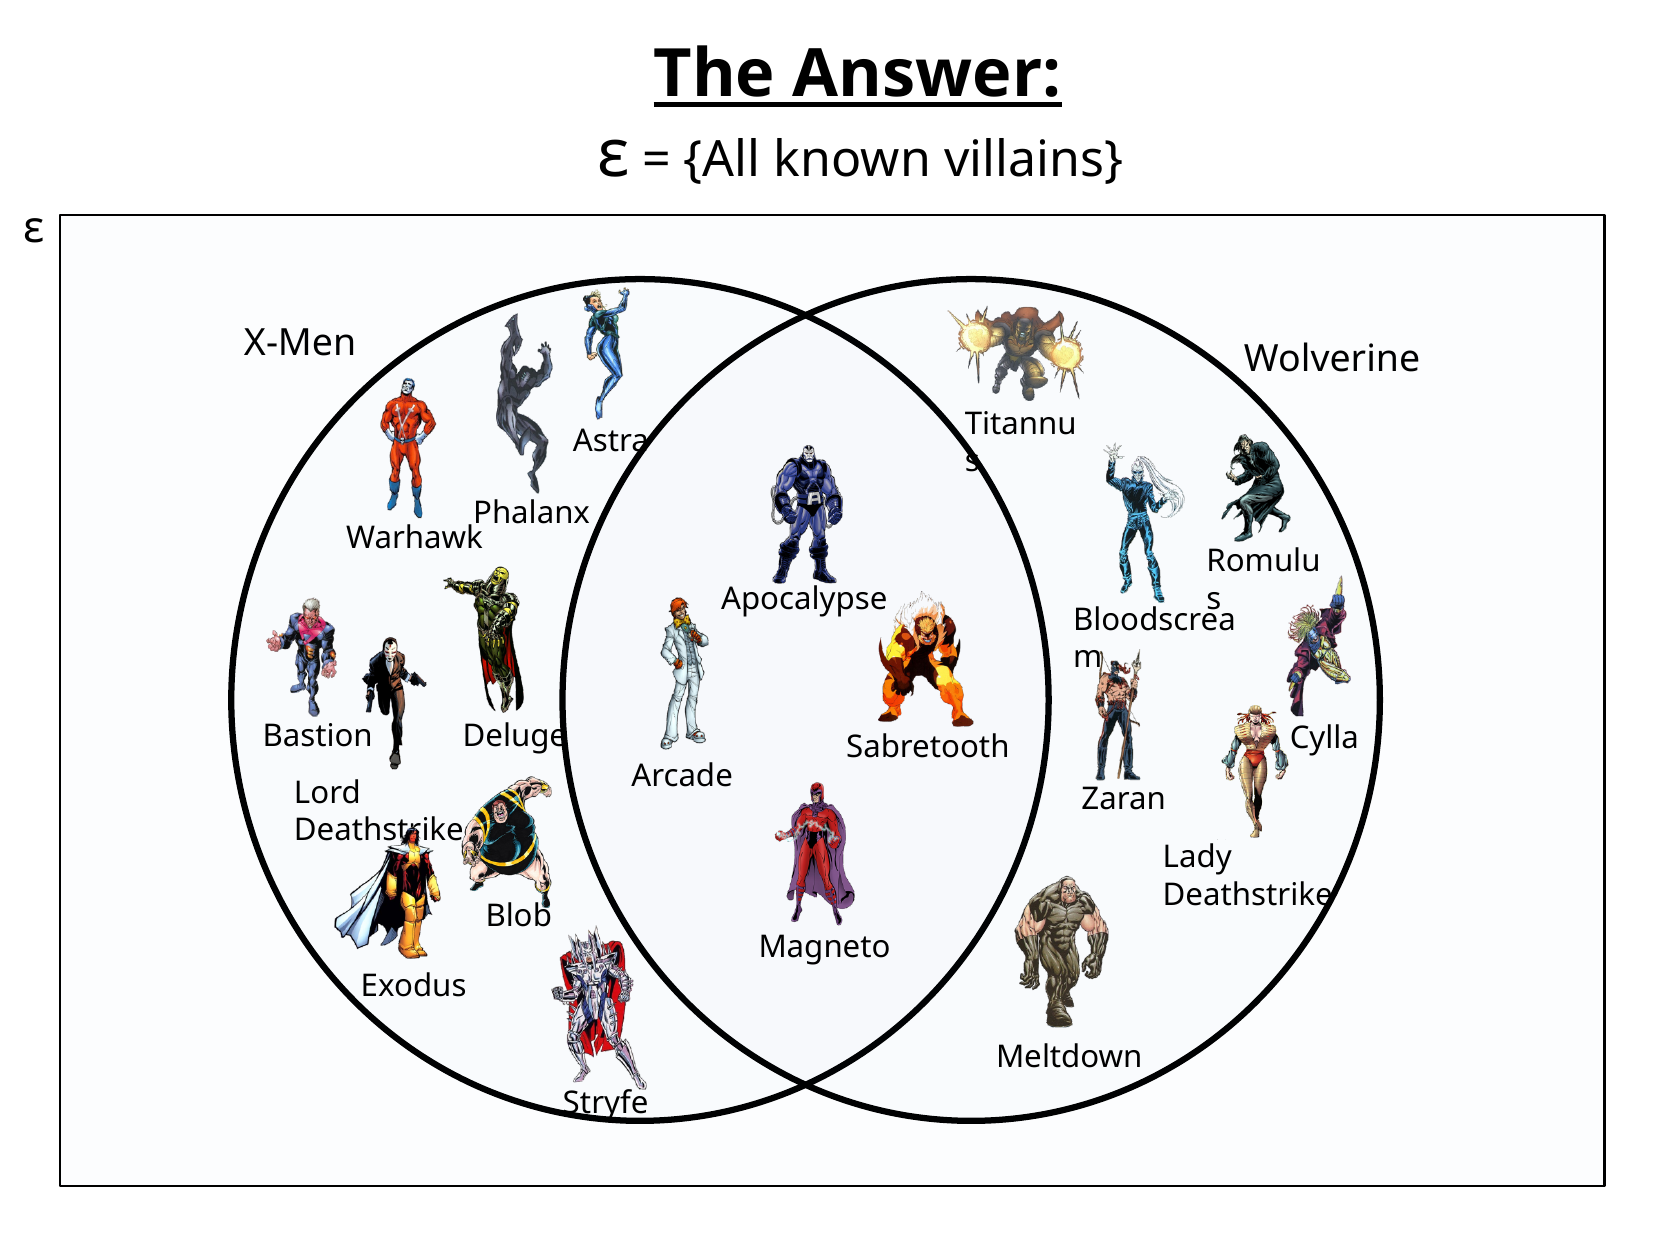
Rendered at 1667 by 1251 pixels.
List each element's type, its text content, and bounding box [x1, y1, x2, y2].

text_box The Answer: [586, 22, 1129, 100]
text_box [8, 101, 1605, 1187]
